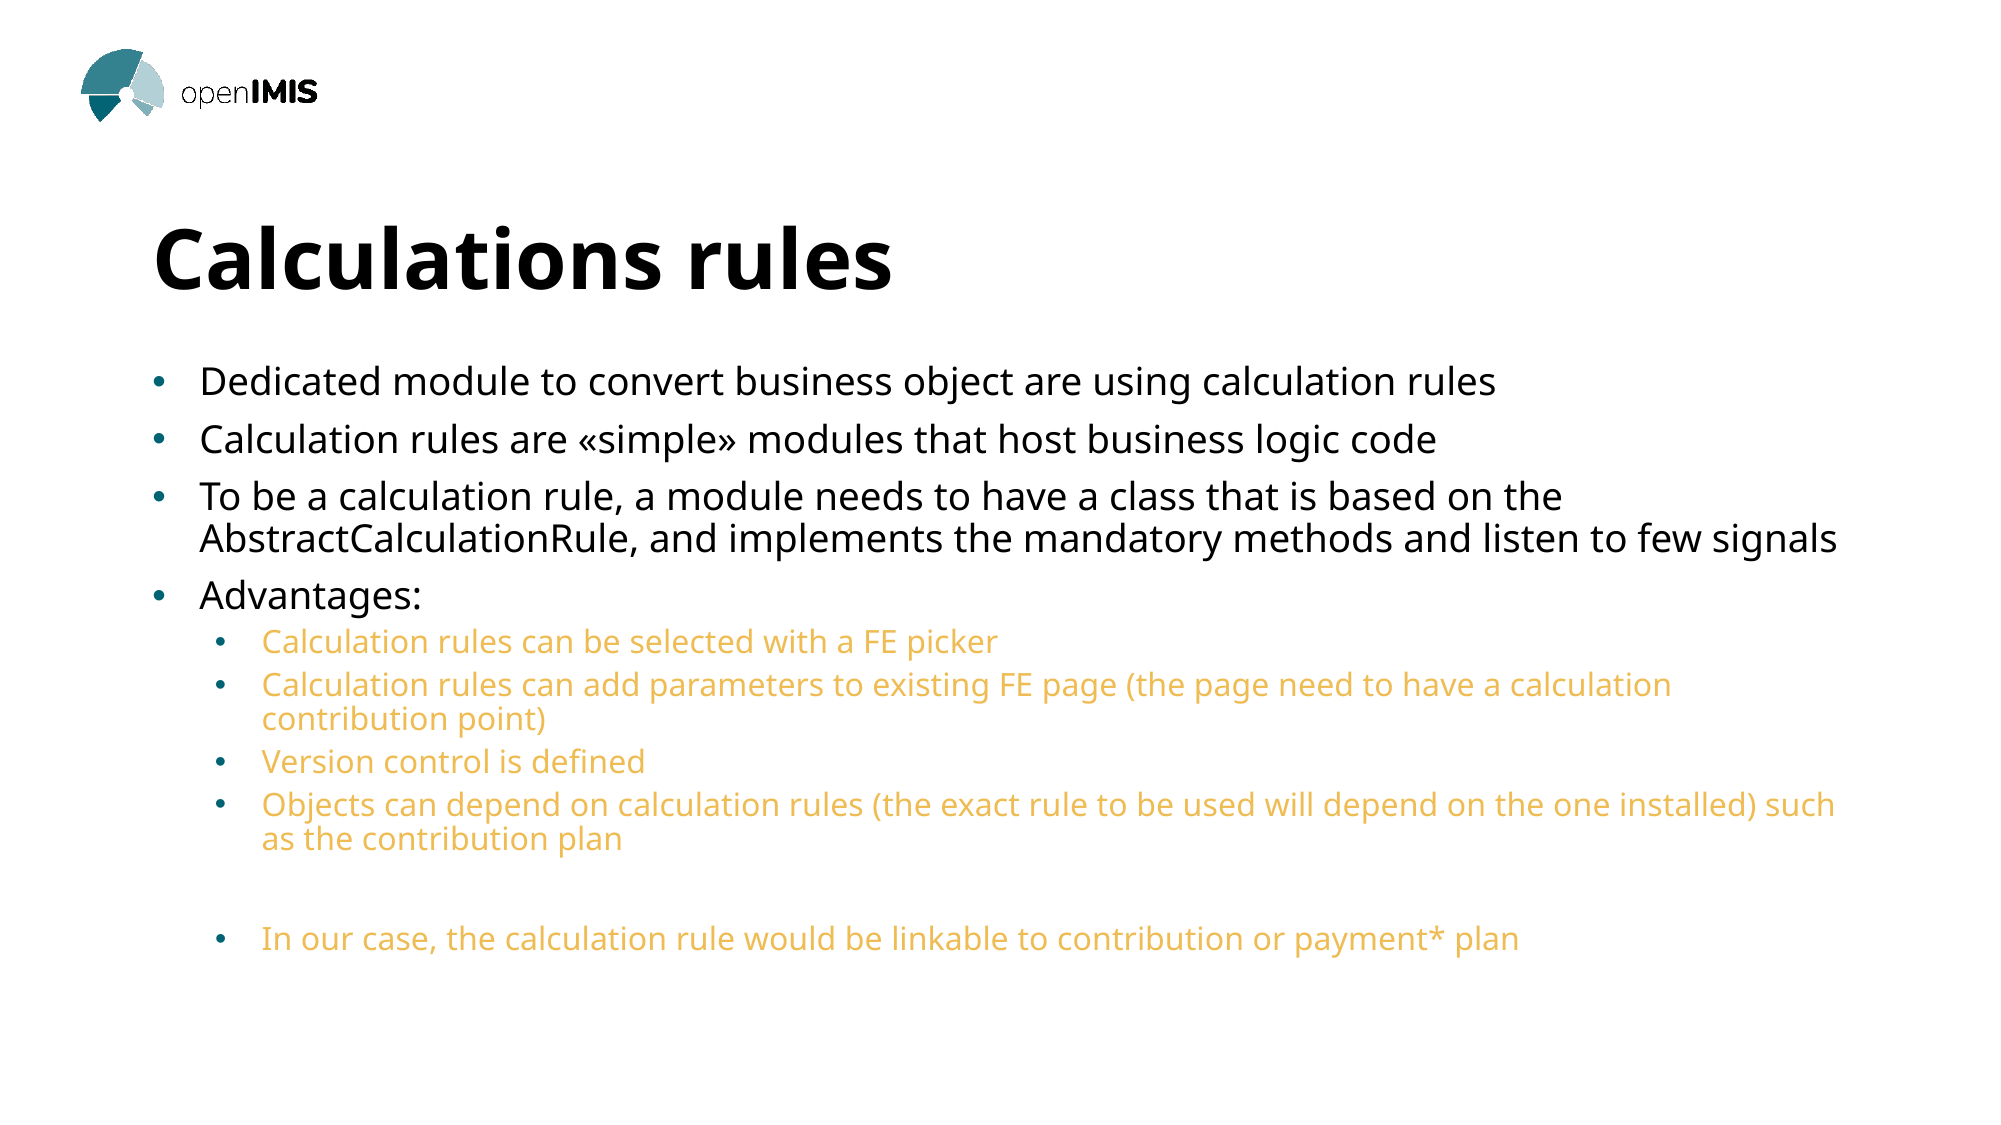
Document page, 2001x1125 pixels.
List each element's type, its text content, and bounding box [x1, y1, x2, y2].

picture [81, 49, 352, 122]
title Calculations rules [137, 185, 1863, 340]
list Dedicated module to convert business object are using calculation rules Calculation rules are «simple» modules that host business logic code To be a calculation rule, a module needs to have a class that is based on the AbstractCalculationRule, and implements the mandatory methods and listen to few signals Advantages: Calculation rules can be selected with a FE picker Calculation rules can add parameters to existing FE page (the page need to have a calculation contribution point) Version control is defined Objects can depend on calculation rules (the exact rule to be used will depend on the one installed) such as the contribution plan In our case, the calculation rule would be linkable to contribution or payment* plan [137, 355, 1863, 1014]
